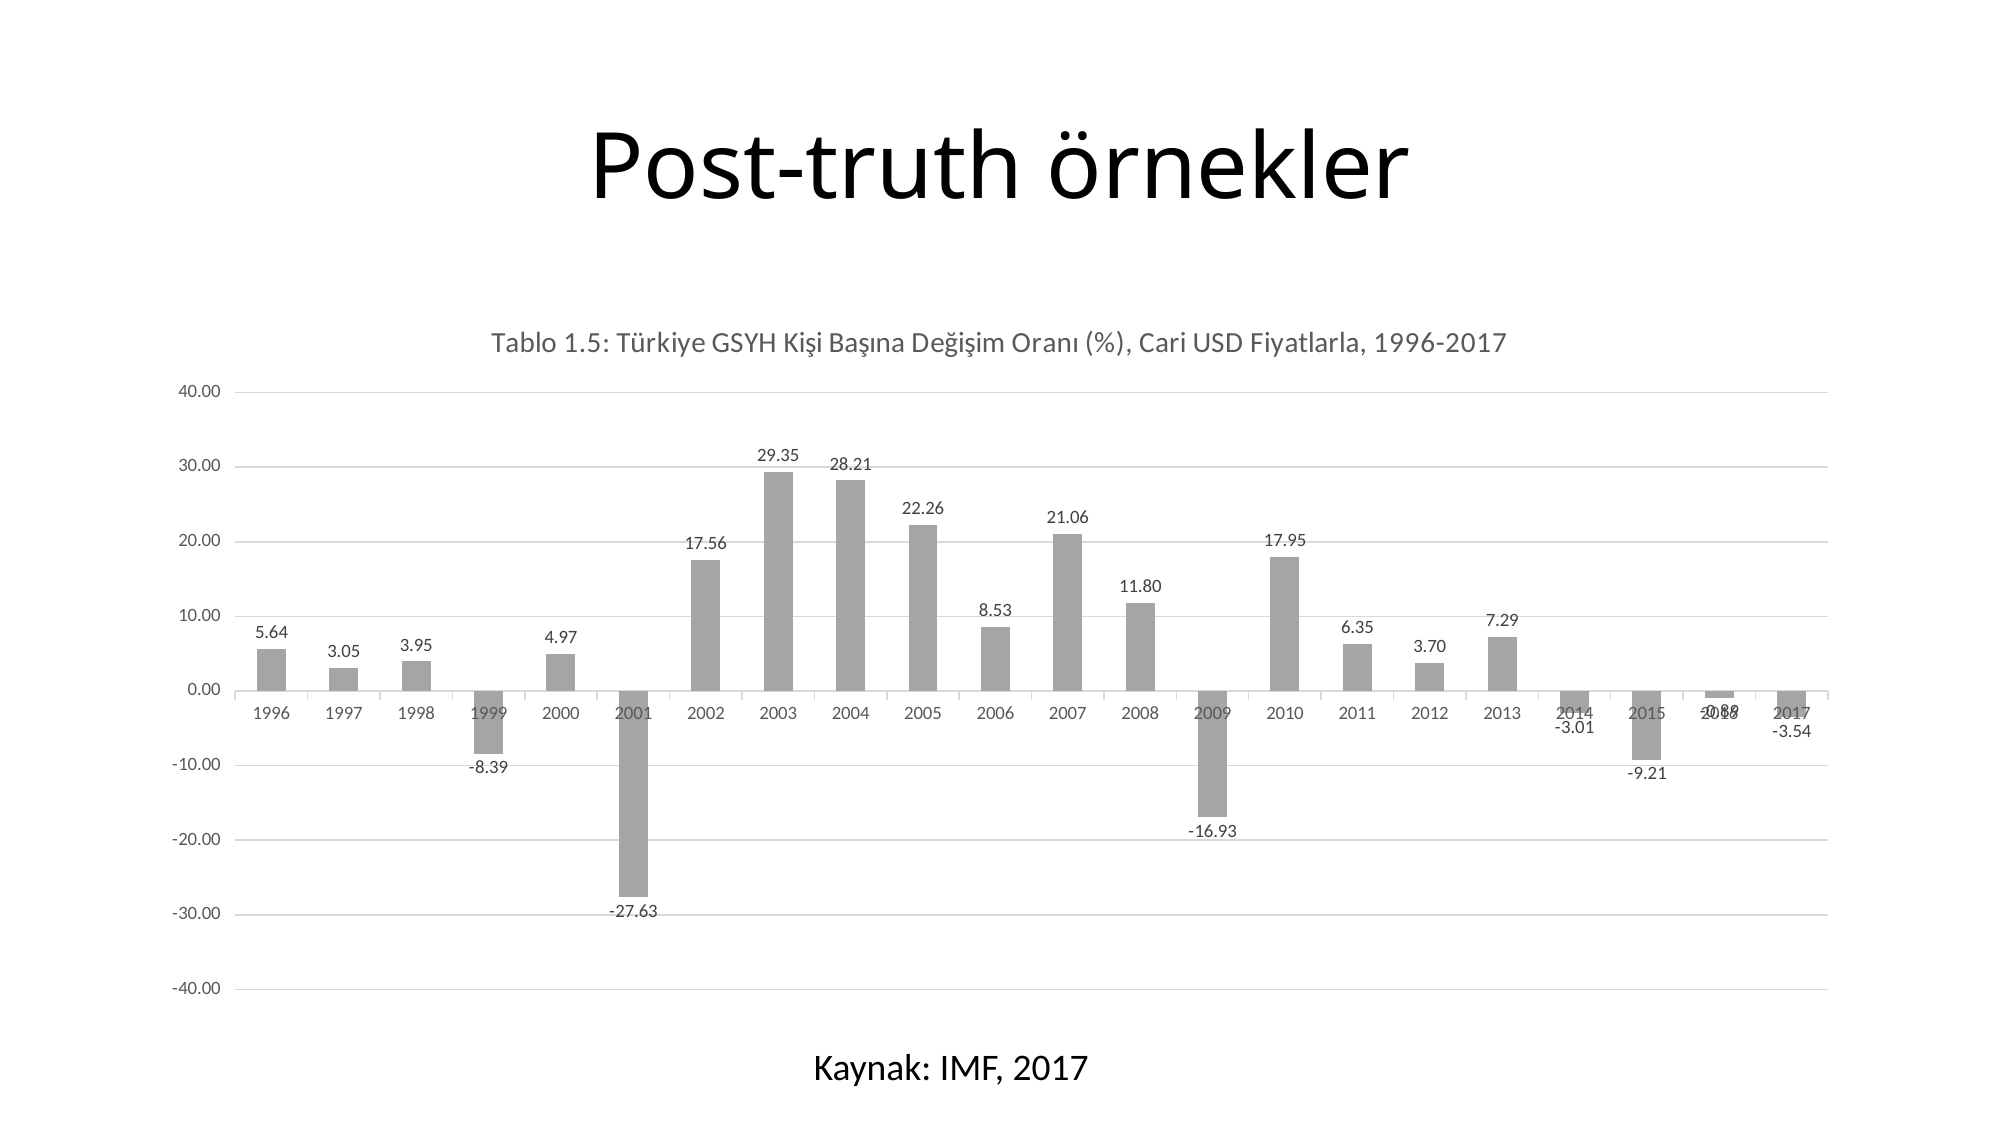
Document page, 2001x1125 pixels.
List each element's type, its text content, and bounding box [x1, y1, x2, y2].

chart [137, 299, 1863, 1014]
title Post-truth örnekler [137, 59, 1863, 278]
text_box Kaynak: IMF, 2017 [798, 1035, 1202, 1096]
